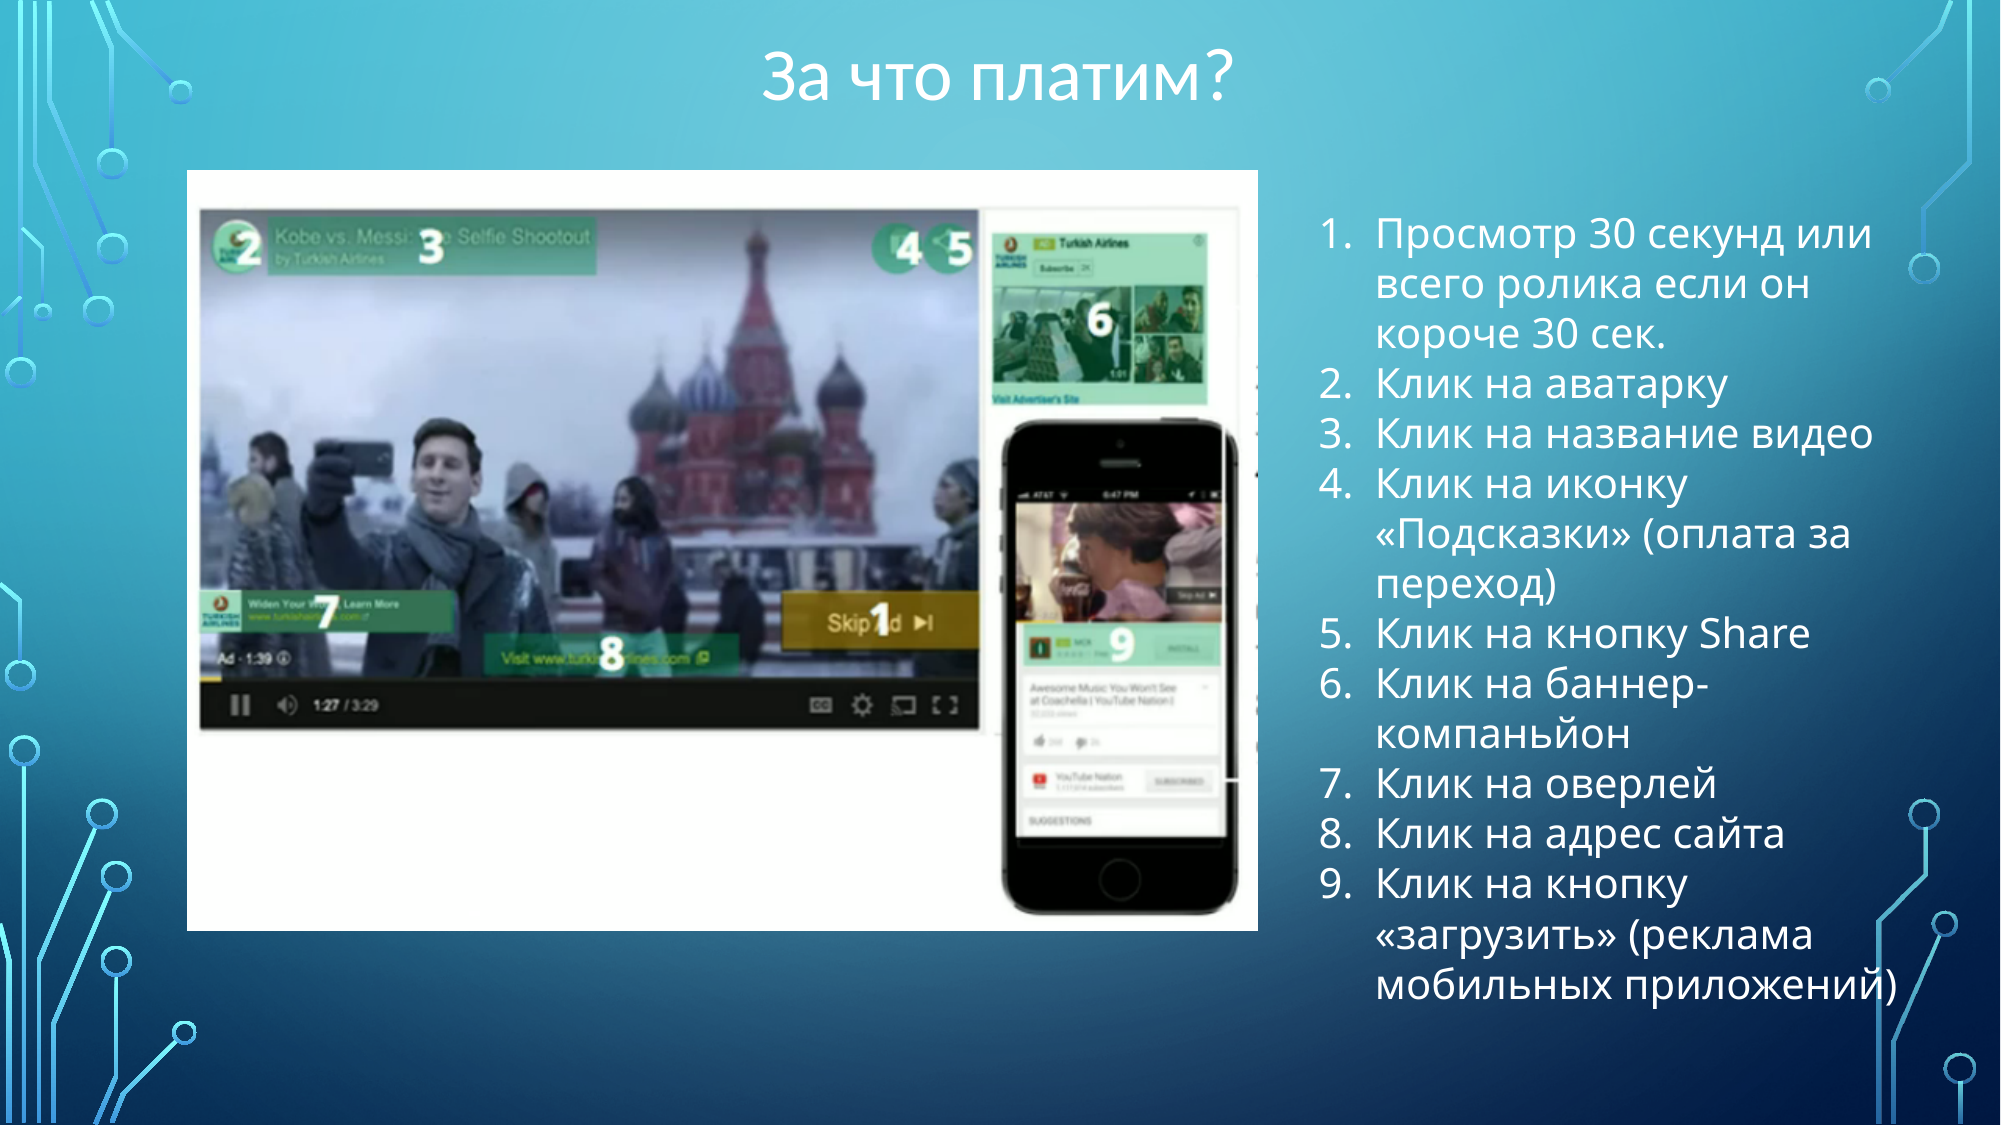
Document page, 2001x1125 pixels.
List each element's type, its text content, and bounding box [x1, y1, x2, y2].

picture [186, 169, 1258, 932]
text_box Просмотр 30 секунд или всего ролика если он короче 30 сек. Клик на аватарку Клик на название видео Клик на иконку «Подсказки» (оплата за переход) Клик на кнопку Share Клик на баннер-компаньйон Клик на оверлей Клик на адрес сайта Клик на кнопку «загрузить» (реклама мобильных приложений) [1303, 199, 1919, 1065]
list За что платим? [187, 0, 1813, 950]
